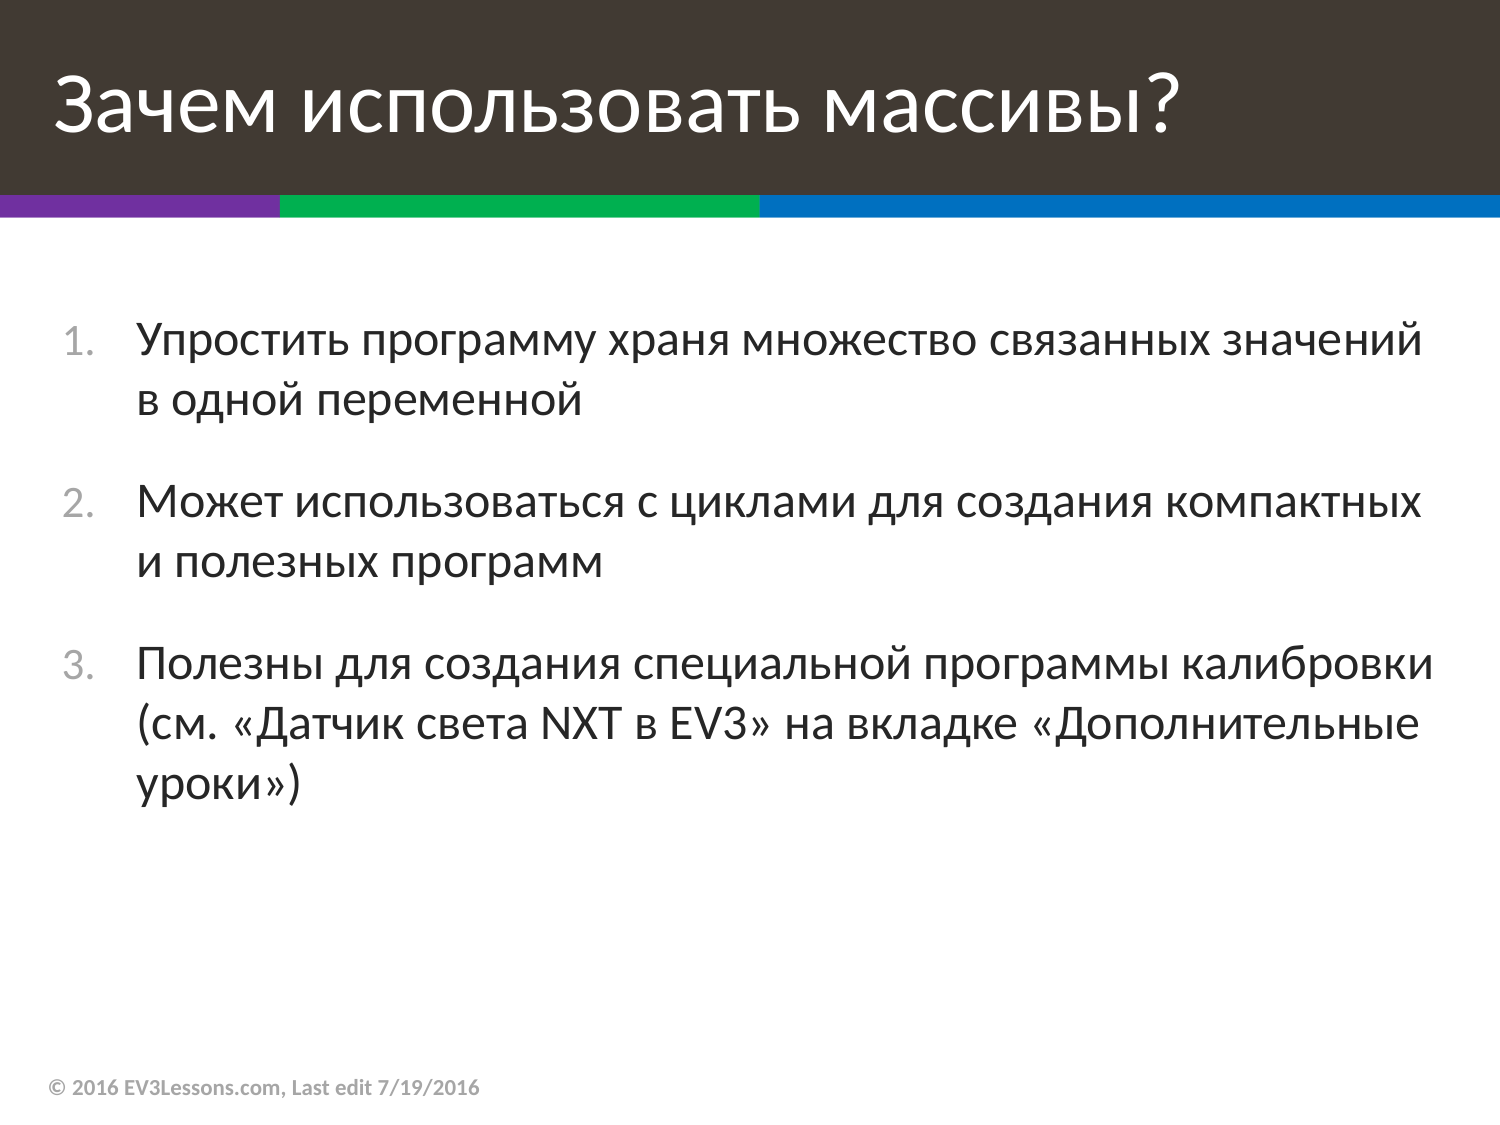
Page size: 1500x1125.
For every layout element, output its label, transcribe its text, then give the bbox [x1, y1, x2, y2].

list Упростить программу храня множество связанных значений в одной переменной Может использоваться с циклами для создания компактных и полезных программ Полезны для создания специальной программы калибровки (см. «Датчик света NXT в EV3» на вкладке «Дополнительные уроки») [46, 298, 1454, 1005]
title Зачем использовать массивы? [0, 0, 1500, 195]
footer © 2016 EV3Lessons.com, Last edit 7/19/2016 [32, 1055, 1038, 1116]
